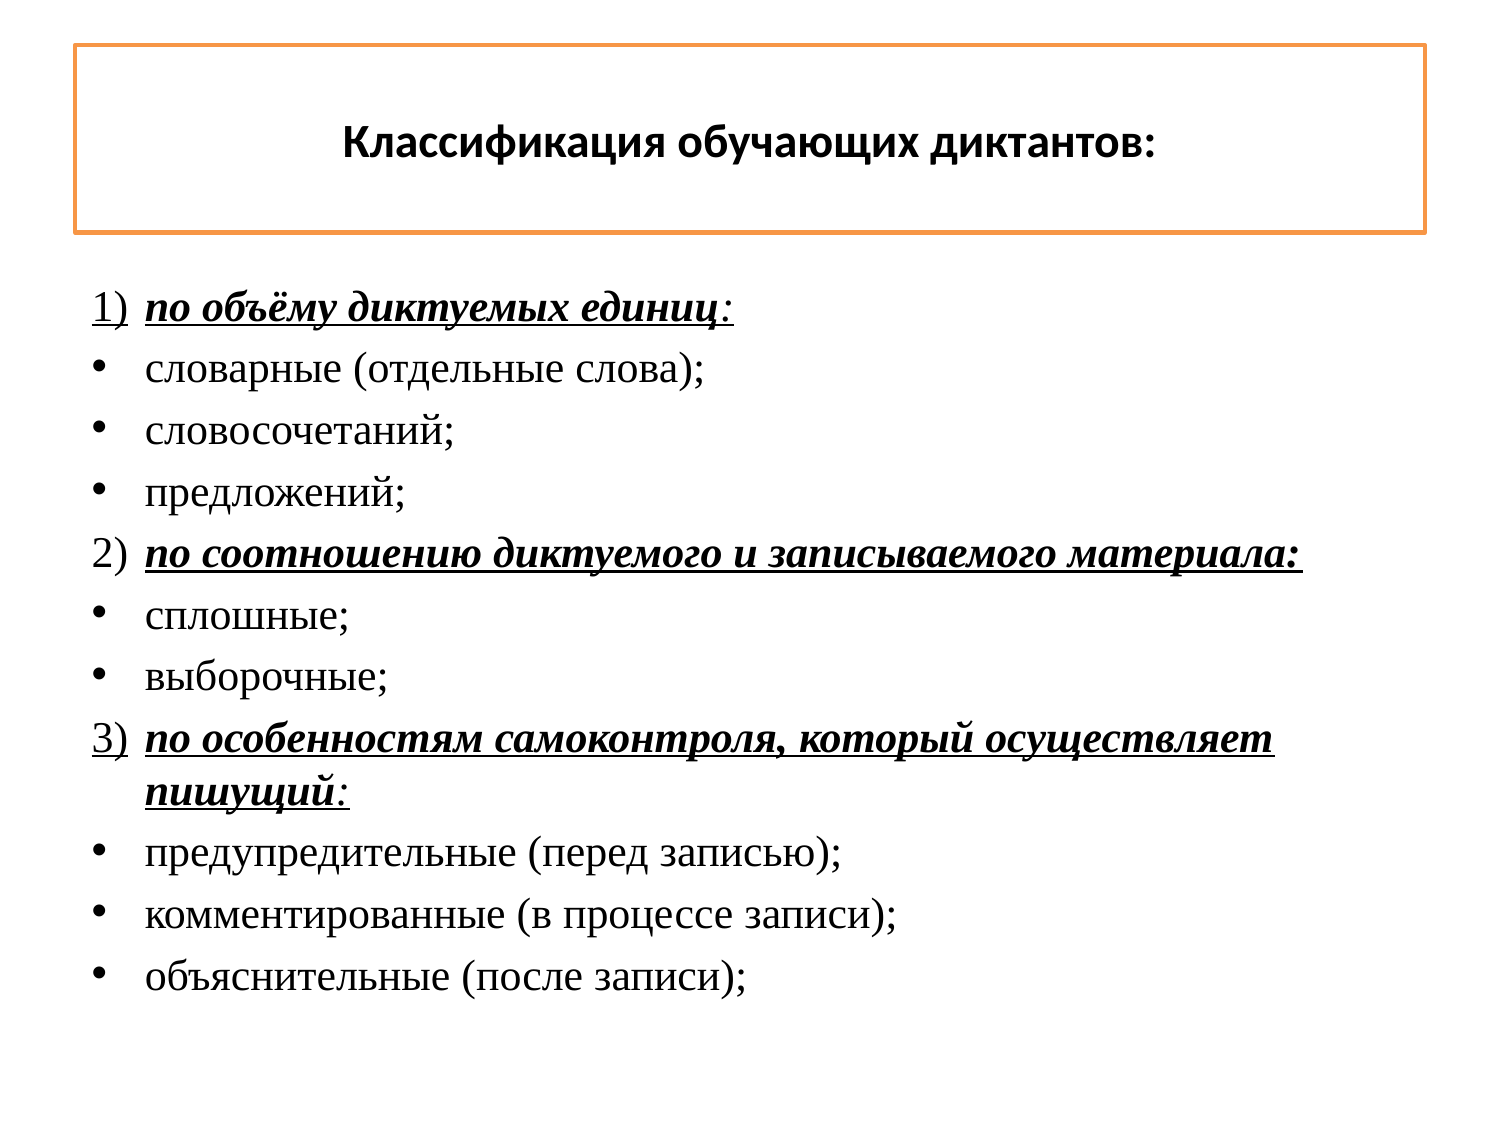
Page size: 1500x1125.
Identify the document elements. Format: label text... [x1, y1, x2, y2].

title Классификация обучающих диктантов: [73, 43, 1427, 235]
list 1) по объёму диктуемых единиц: словарные (отдельные слова); словосочетаний; предложений; 2) по соотношению диктуемого и записываемого материала: сплошные; выборочные; 3) по особенностям самоконтроля, который осуществляет пишущий: предупредительные (перед записью); комментированные (в процессе записи); объяснительные (после записи); [76, 208, 1427, 1017]
